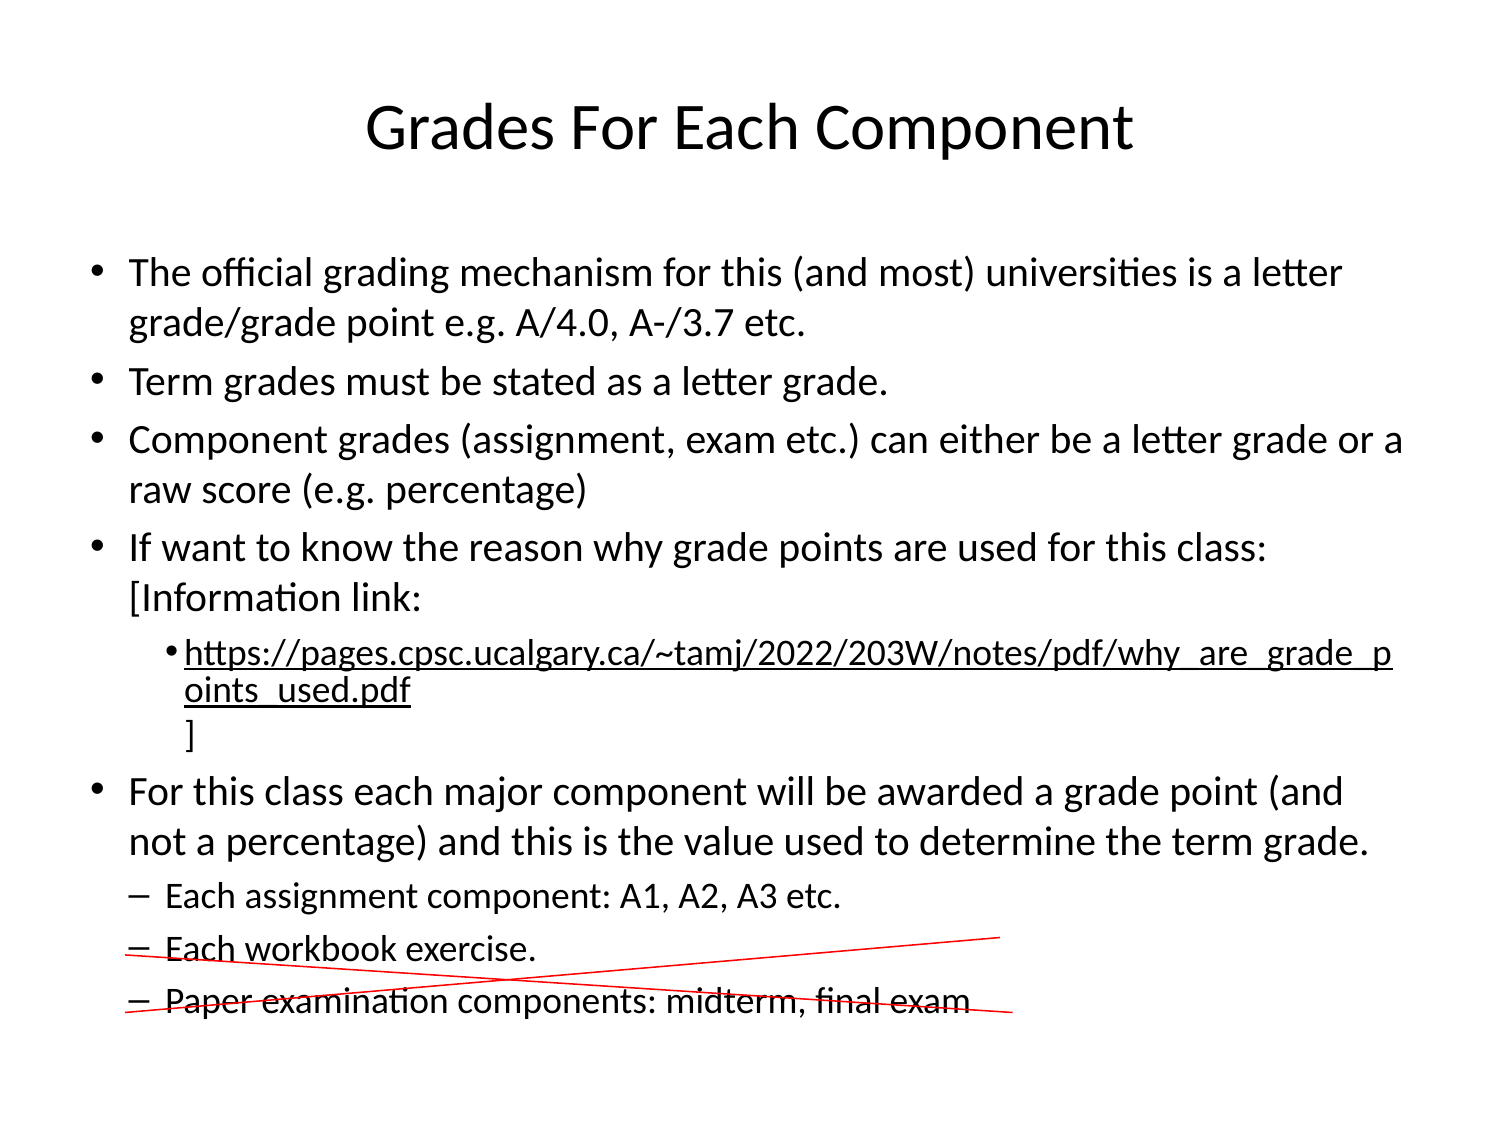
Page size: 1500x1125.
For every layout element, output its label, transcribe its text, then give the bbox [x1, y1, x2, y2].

title Grades For Each Component [75, 45, 1425, 200]
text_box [124, 937, 1013, 1013]
list The official grading mechanism for this (and most) universities is a letter grade/grade point e.g. A/4.0, A-/3.7 etc. Term grades must be stated as a letter grade. Component grades (assignment, exam etc.) can either be a letter grade or a raw score (e.g. percentage) If want to know the reason why grade points are used for this class: [Information link: https://pages.cpsc.ucalgary.ca/~tamj/2022/203W/notes/pdf/why_are_grade_points_used.pdf] For this class each major component will be awarded a grade point (and not a percentage) and this is the value used to determine the term grade. Each assignment component: A1, A2, A3 etc. Each workbook exercise. Paper examination components: midterm, final exam [75, 237, 1425, 1063]
